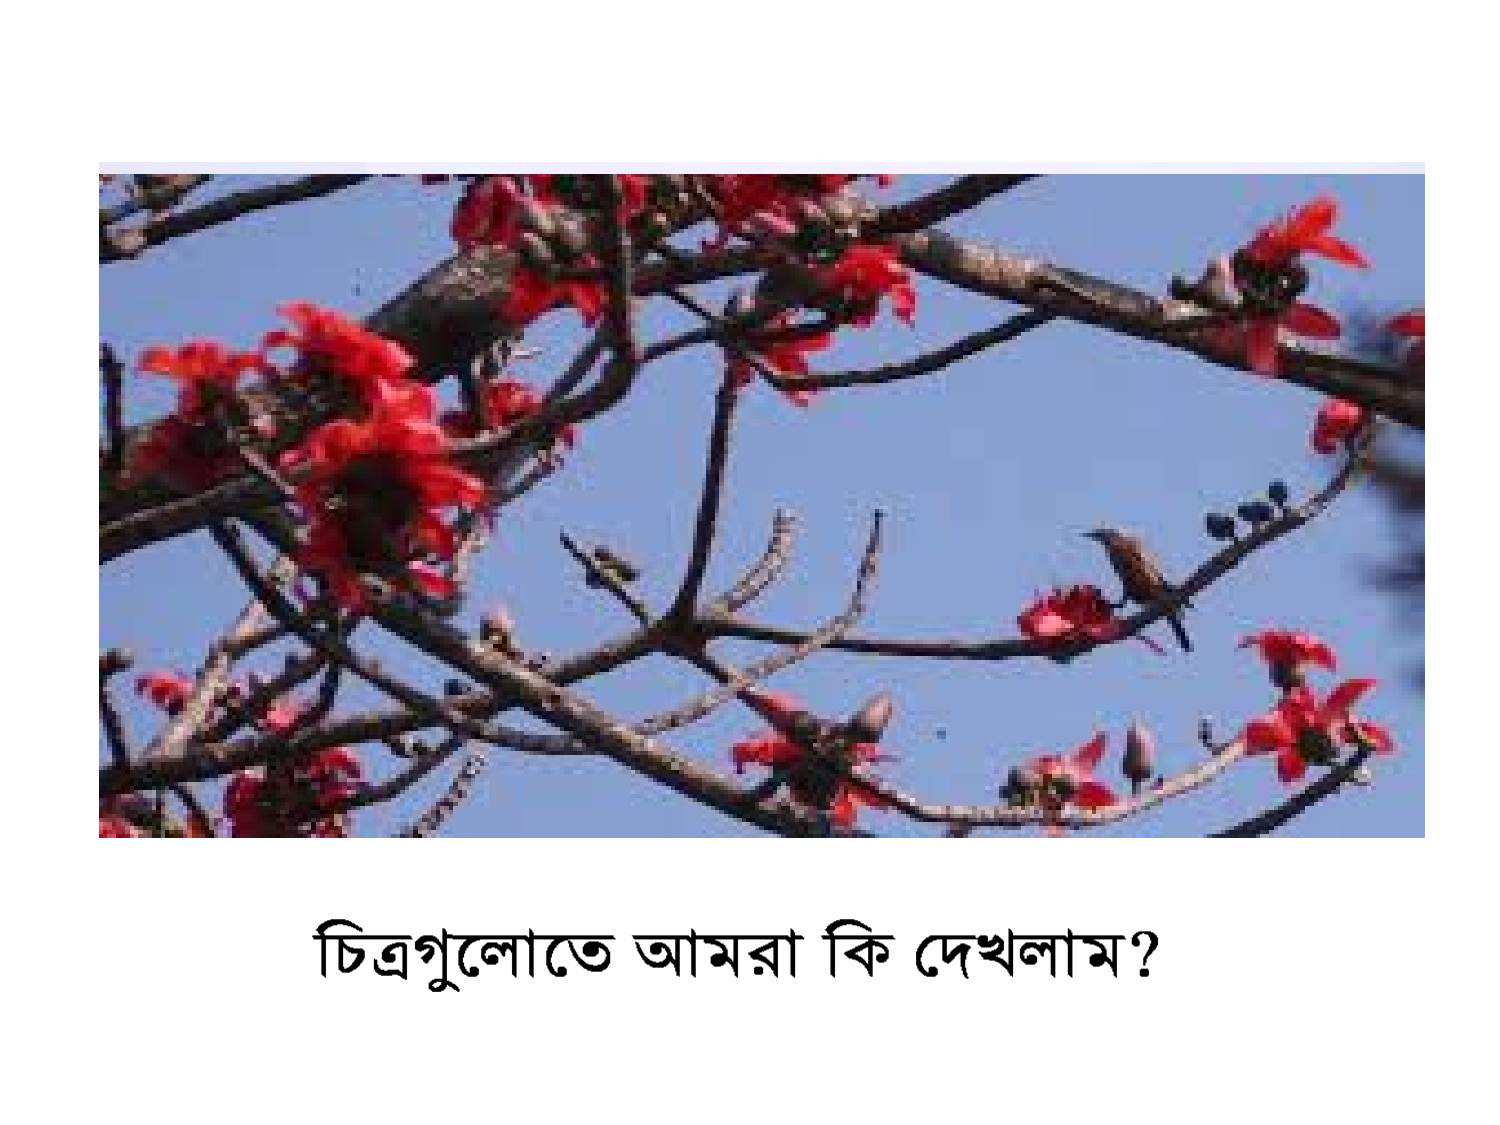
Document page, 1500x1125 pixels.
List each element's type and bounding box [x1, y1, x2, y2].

picture [237, 887, 1238, 1011]
picture [99, 162, 1426, 838]
